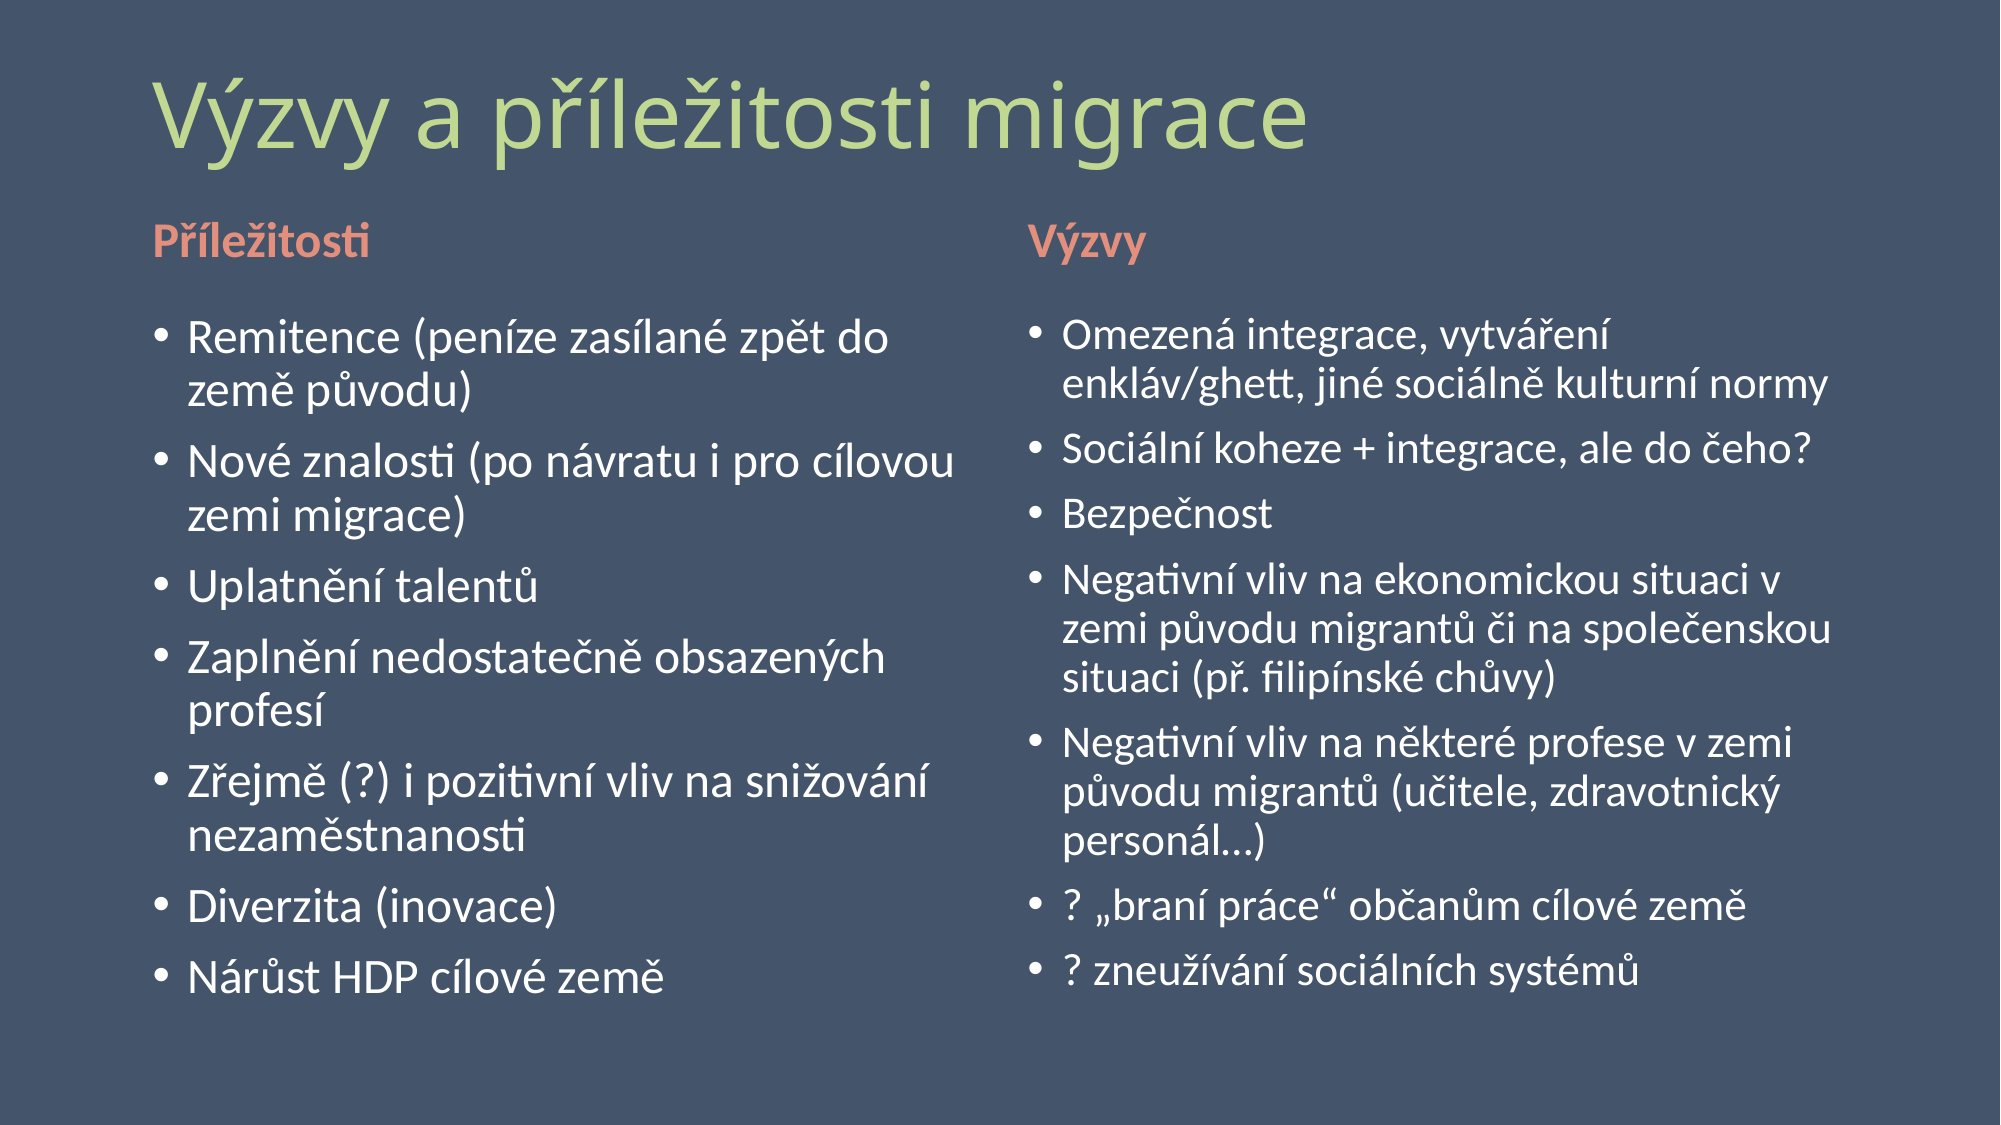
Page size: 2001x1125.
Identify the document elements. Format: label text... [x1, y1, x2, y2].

list Remitence (peníze zasílané zpět do země původu) Nové znalosti (po návratu i pro cílovou zemi migrace) Uplatnění talentů Zaplnění nedostatečně obsazených profesí Zřejmě (?) i pozitivní vliv na snižování nezaměstnanosti Diverzita (inovace) Nárůst HDP cílové země [137, 302, 984, 1016]
list Omezená integrace, vytváření enkláv/ghett, jiné sociálně kulturní normy Sociální koheze + integrace, ale do čeho? Bezpečnost Negativní vliv na ekonomickou situaci v zemi původu migrantů či na společenskou situaci (př. filipínské chůvy) Negativní vliv na některé profese v zemi původu migrantů (učitele, zdravotnický personál…) ? „braní práce“ občanům cílové země ? zneužívání sociálních systémů [1012, 302, 1863, 1111]
list Příležitosti [137, 194, 984, 276]
title Výzvy a příležitosti migrace [137, 59, 1863, 179]
list Výzvy [1012, 194, 1863, 276]
